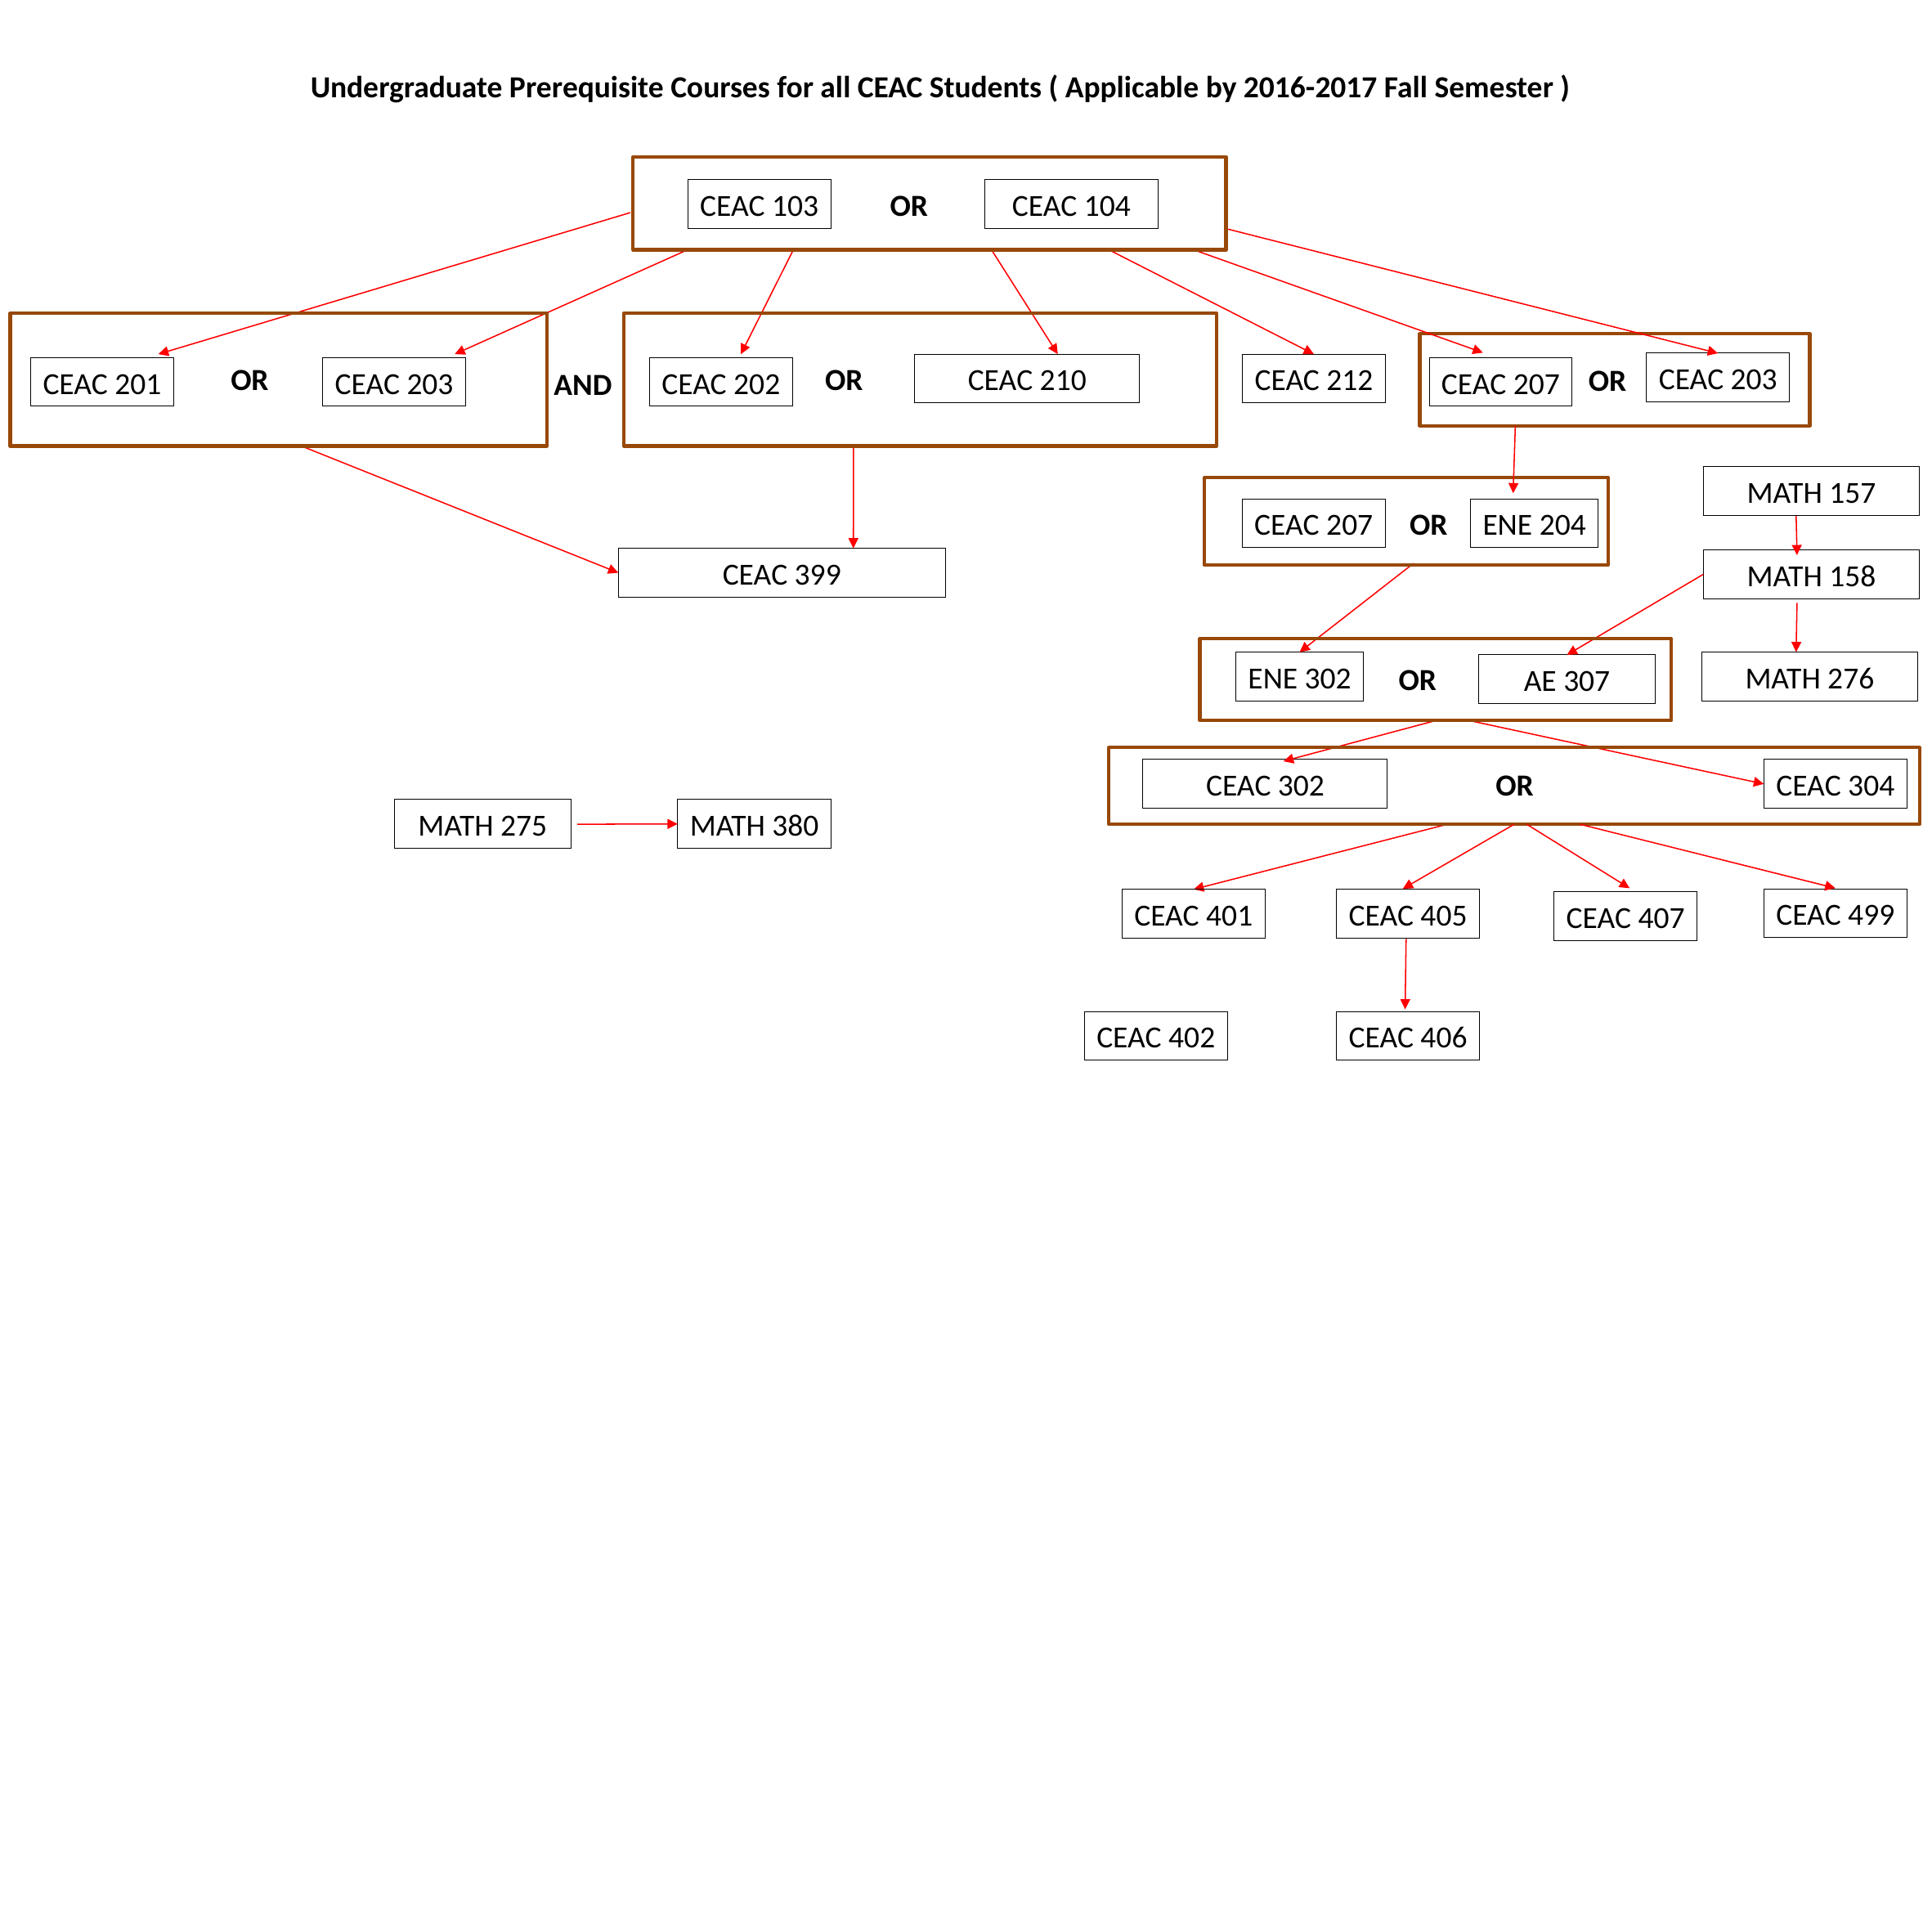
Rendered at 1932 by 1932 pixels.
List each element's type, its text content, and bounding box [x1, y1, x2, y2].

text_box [301, 446, 619, 574]
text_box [1567, 574, 1704, 656]
text_box MATH 158 [1703, 549, 1920, 599]
text_box CEAC 212 [1242, 361, 1386, 403]
text_box MATH 276 [1701, 652, 1918, 702]
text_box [740, 249, 794, 355]
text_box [1193, 823, 1401, 890]
text_box [1198, 637, 1673, 722]
text_box Undergraduate Prerequisite Courses for all CEAC Students ( Applicable by 2016-2017 Fall Semester ) [298, 61, 1870, 110]
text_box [1513, 425, 1516, 494]
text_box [1299, 563, 1414, 652]
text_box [1227, 229, 1719, 354]
text_box MATH 275 [394, 799, 572, 849]
text_box [1418, 332, 1812, 428]
text_box MATH 157 [1703, 466, 1920, 516]
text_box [634, 249, 688, 355]
text_box [622, 312, 1218, 448]
text_box CEAC 401 [1122, 889, 1266, 939]
text_box OR [877, 179, 940, 229]
text_box CEAC 399 [618, 548, 946, 598]
text_box CEAC 103 [688, 179, 832, 229]
text_box [631, 155, 1228, 252]
text_box [1203, 476, 1610, 567]
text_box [991, 249, 1058, 355]
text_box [1108, 249, 1191, 355]
text_box [8, 312, 549, 448]
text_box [1402, 823, 1515, 890]
text_box AND [541, 362, 625, 408]
text_box CEAC 405 [1336, 896, 1480, 939]
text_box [1283, 720, 1436, 762]
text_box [1469, 720, 1764, 785]
text_box OR [218, 361, 281, 403]
text_box CEAC 407 [1553, 896, 1697, 941]
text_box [1580, 823, 1836, 889]
text_box OR [813, 354, 876, 403]
text_box MATH 380 [677, 799, 832, 849]
text_box [1107, 746, 1921, 826]
text_box CEAC 406 [1336, 1011, 1480, 1060]
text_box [1193, 249, 1483, 353]
text_box CEAC 499 [1764, 889, 1907, 938]
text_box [1526, 823, 1579, 889]
text_box CEAC 402 [1084, 1011, 1228, 1060]
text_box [158, 212, 631, 355]
